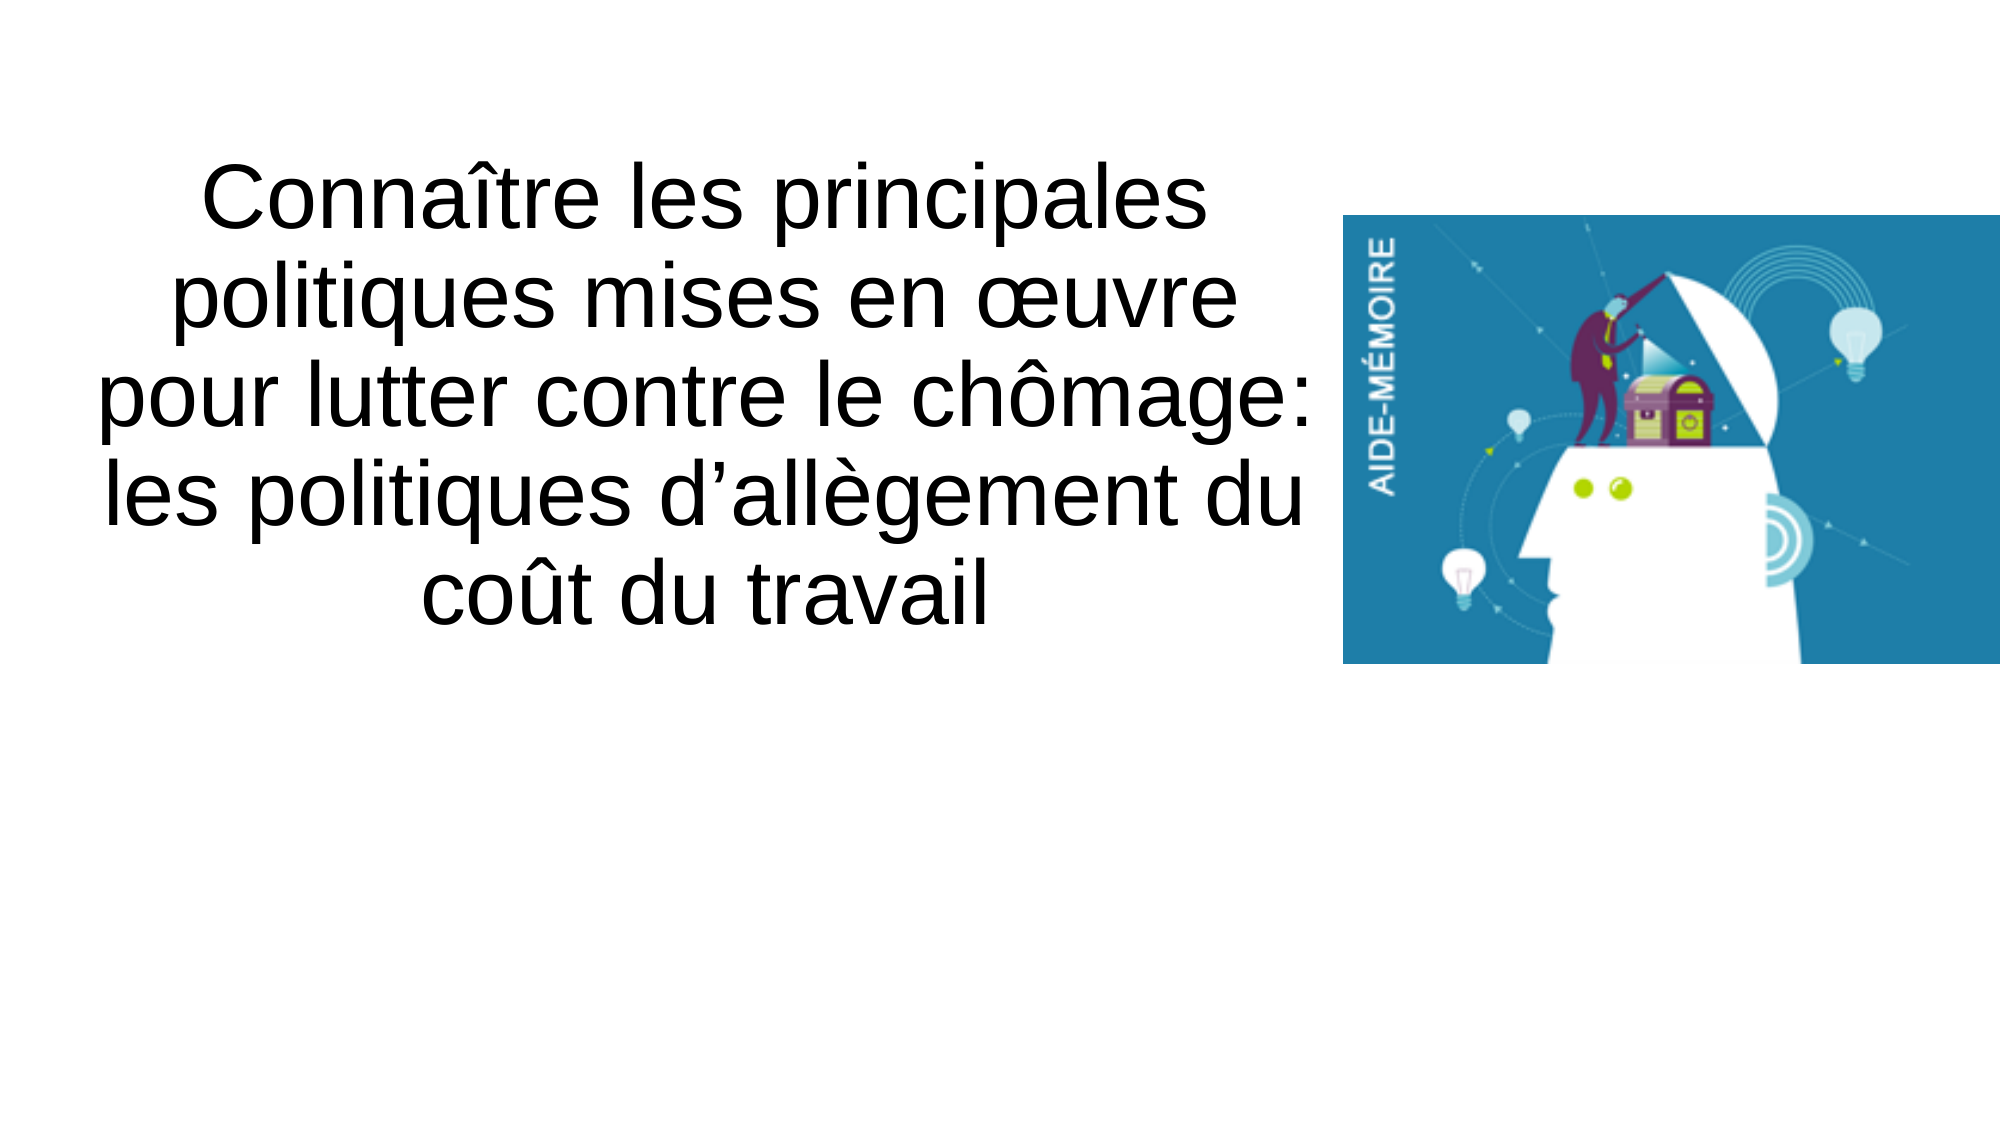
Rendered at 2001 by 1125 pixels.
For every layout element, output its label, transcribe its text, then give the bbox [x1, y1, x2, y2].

picture [1343, 214, 2000, 664]
title Connaître les principales politiques mises en œuvre pour lutter contre le chômage: les politiques d’allègement du coût du travail [68, 215, 1343, 664]
